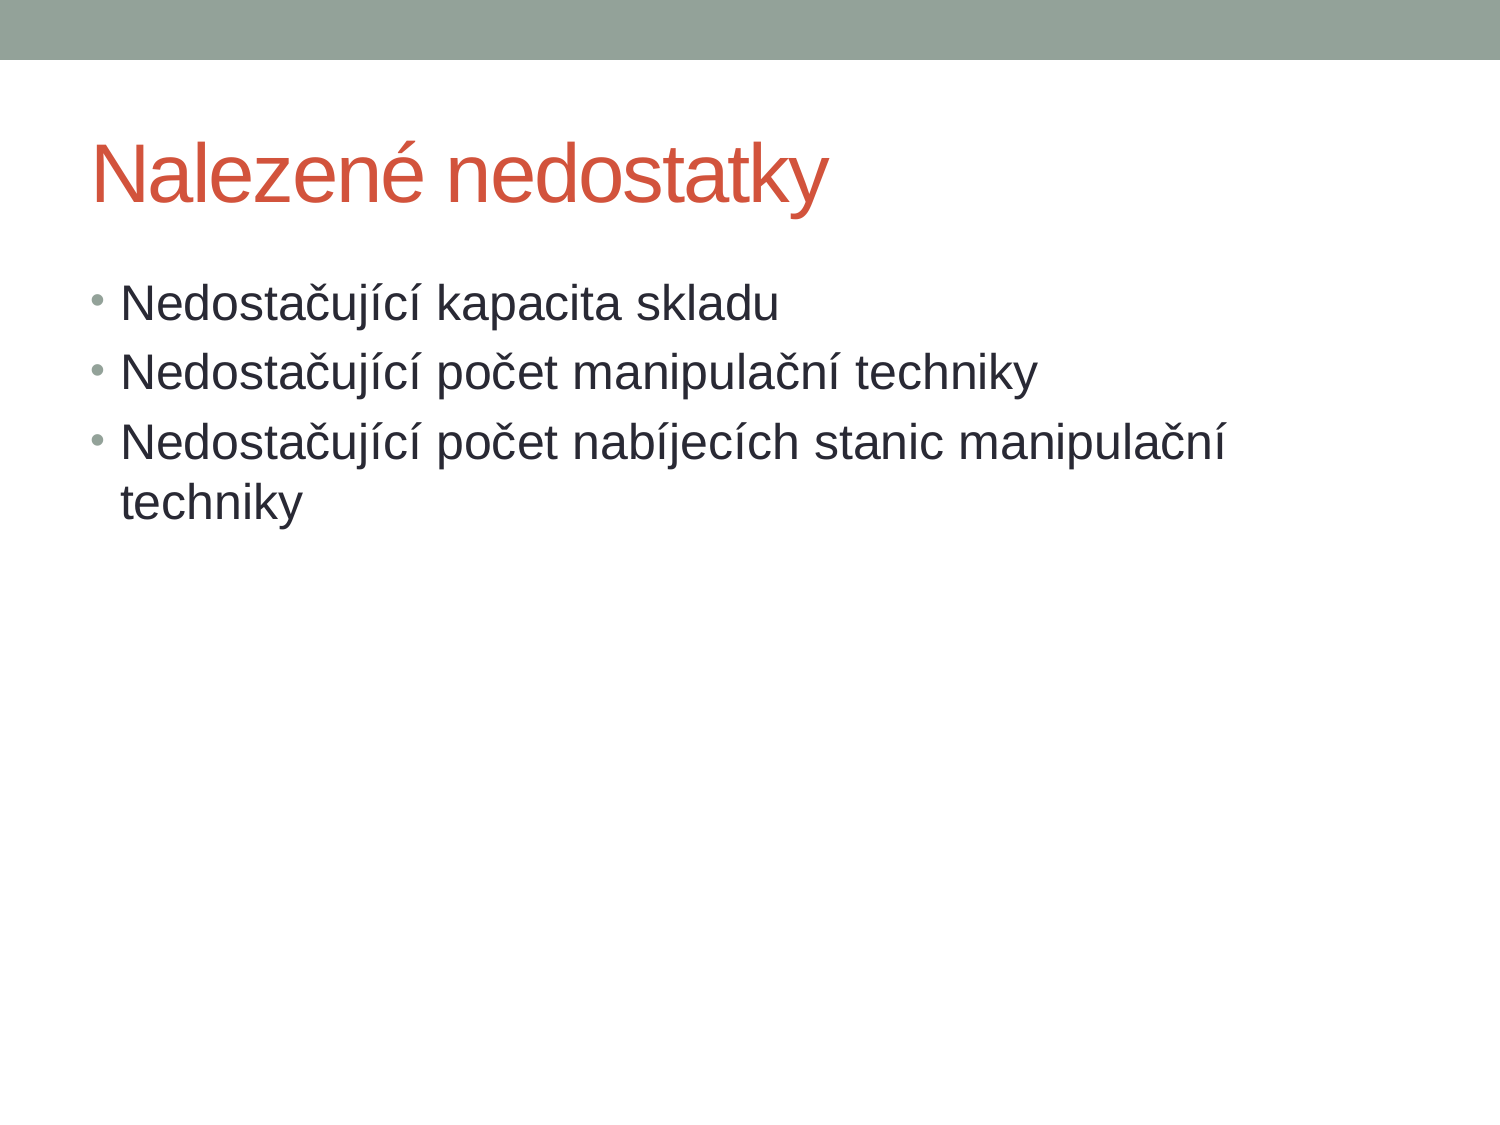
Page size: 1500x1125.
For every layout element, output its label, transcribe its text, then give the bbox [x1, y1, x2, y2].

list Nedostačující kapacita skladu Nedostačující počet manipulační techniky Nedostačující počet nabíjecích stanic manipulační techniky [75, 262, 1425, 1063]
title Nalezené nedostatky [75, 87, 1425, 250]
